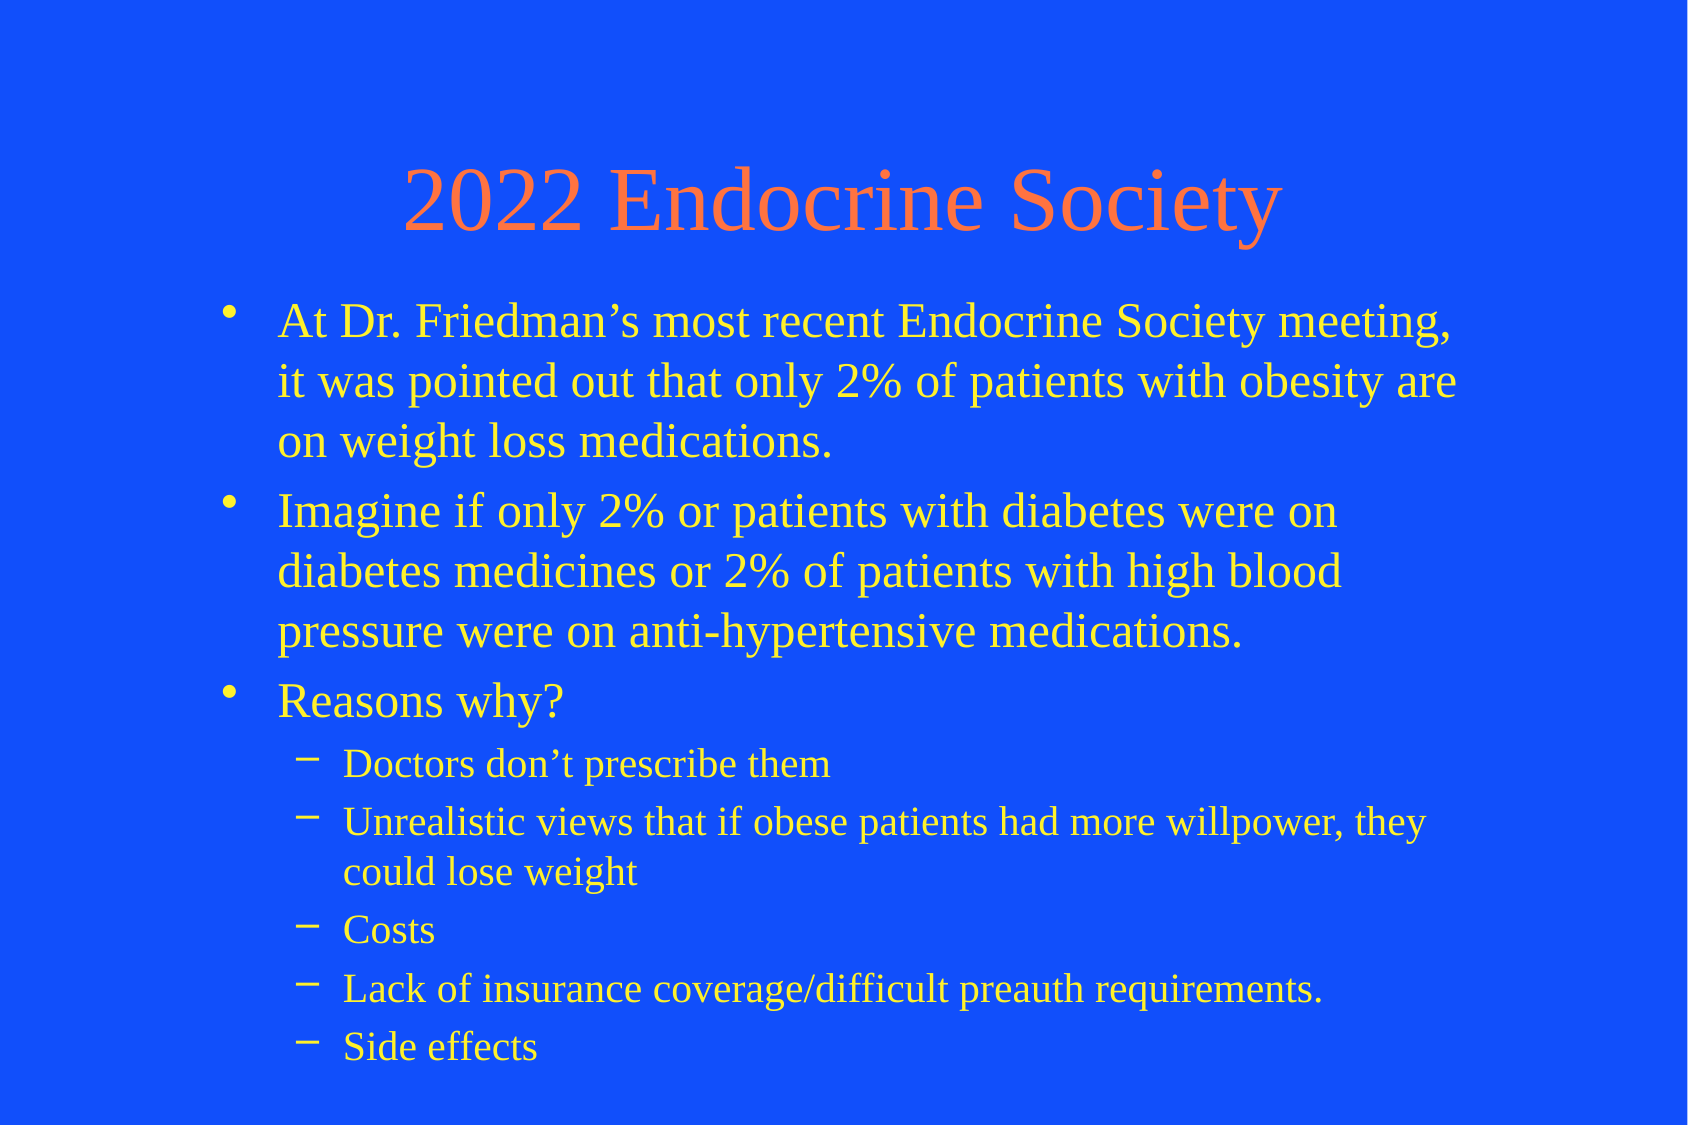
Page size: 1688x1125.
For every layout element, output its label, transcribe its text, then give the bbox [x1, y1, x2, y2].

list At Dr. Friedman’s most recent Endocrine Society meeting, it was pointed out that only 2% of patients with obesity are on weight loss medications. Imagine if only 2% or patients with diabetes were on diabetes medicines or 2% of patients with high blood pressure were on anti-hypertensive medications. Reasons why? Doctors don’t prescribe them Unrealistic views that if obese patients had more willpower, they could lose weight Costs Lack of insurance coverage/difficult preauth requirements. Side effects [206, 224, 1482, 900]
title 2022 Endocrine Society [206, 99, 1482, 224]
